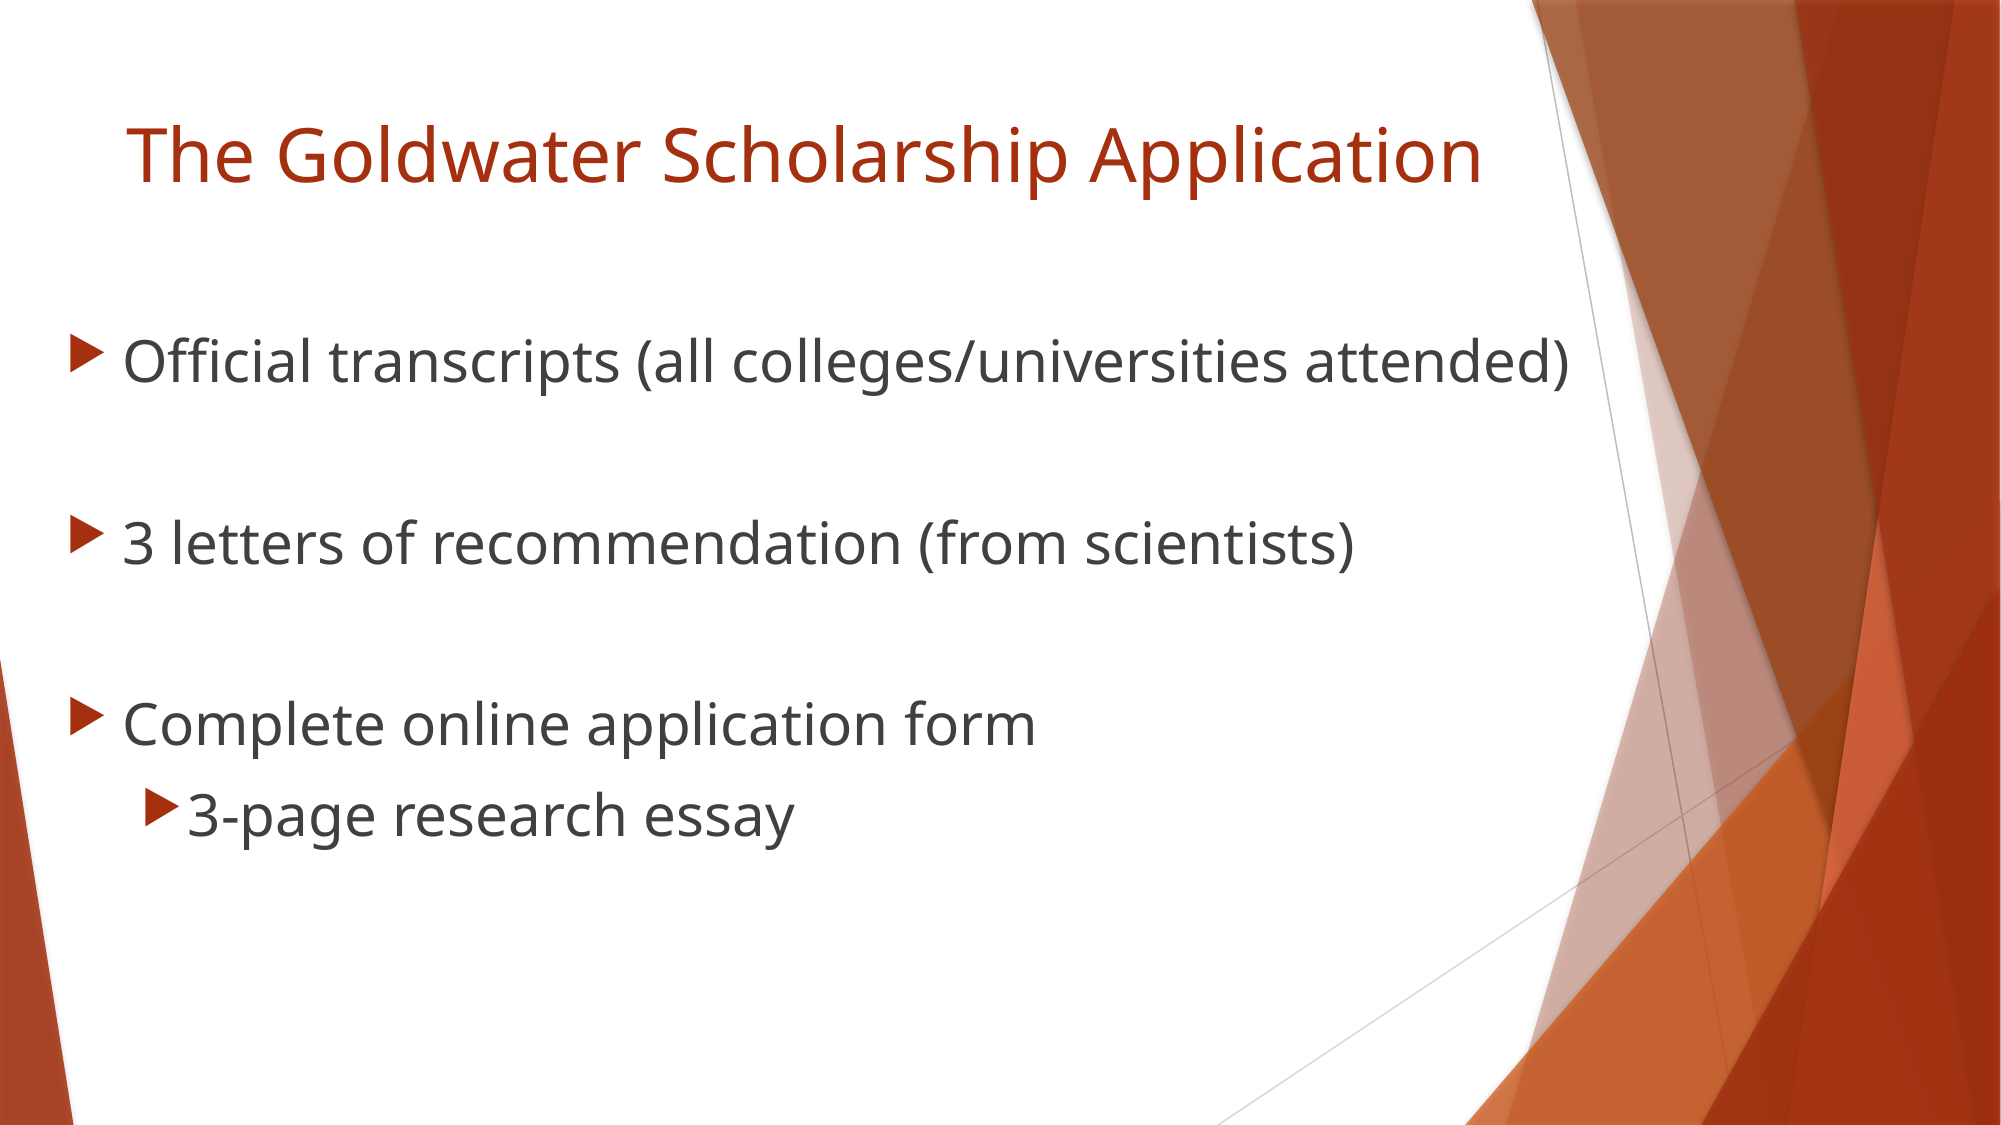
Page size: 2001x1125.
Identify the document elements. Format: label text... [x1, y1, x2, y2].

title The Goldwater Scholarship Application [111, 99, 1522, 316]
list Official transcripts (all colleges/universities attended) 3 letters of recommendation (from scientists) Complete online application form 3-page research essay [51, 316, 1630, 954]
